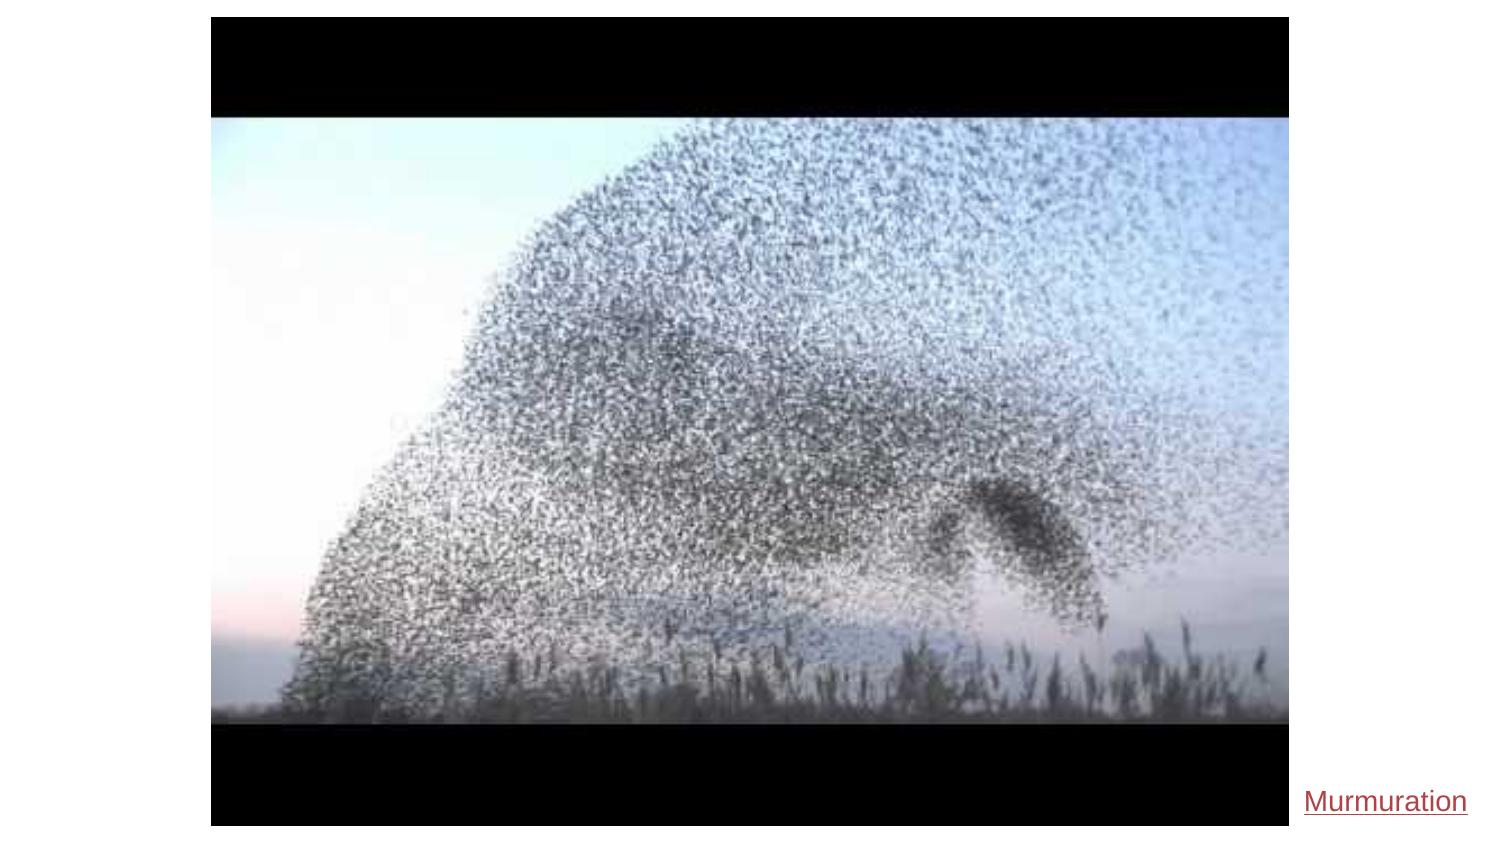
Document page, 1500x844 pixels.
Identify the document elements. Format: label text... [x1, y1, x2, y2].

picture [210, 17, 1289, 827]
text_box Murmuration [1294, 775, 1483, 826]
